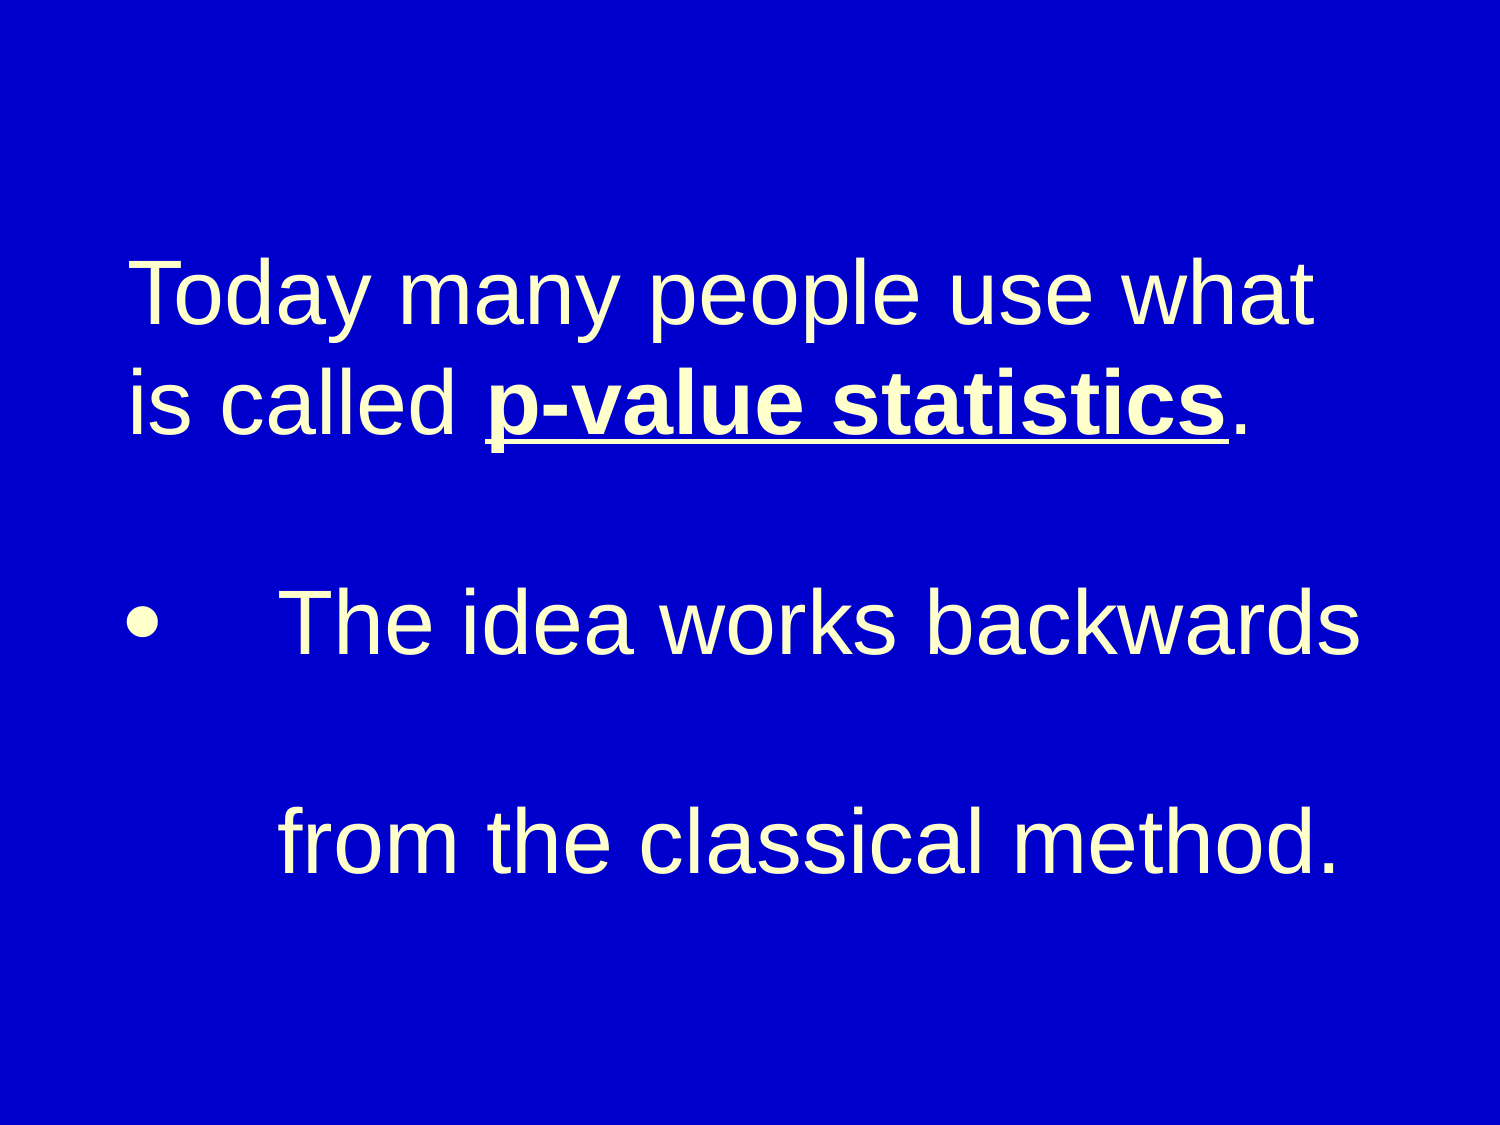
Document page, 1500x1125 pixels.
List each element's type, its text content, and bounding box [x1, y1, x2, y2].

title Today many people use what is called p-value statistics.  The idea works backwards from the classical method. [112, 99, 1388, 1025]
